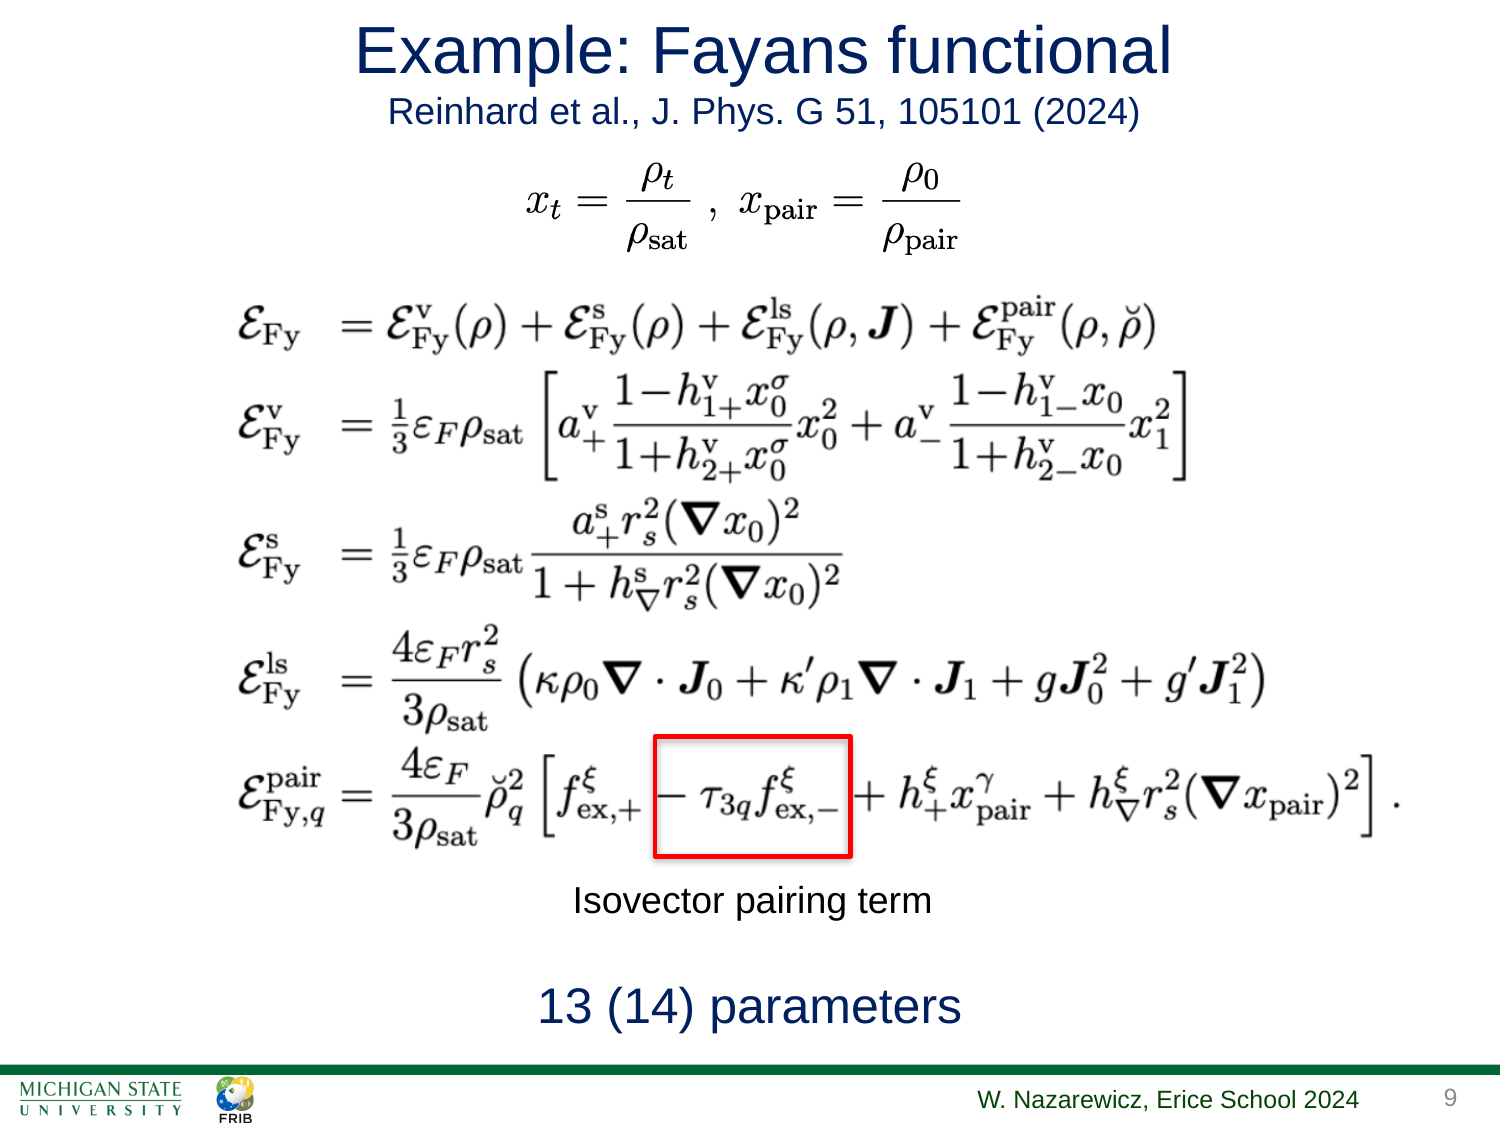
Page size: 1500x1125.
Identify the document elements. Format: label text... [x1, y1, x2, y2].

text_box 13 (14) parameters [522, 965, 978, 1041]
text_box Example: Fayans functional Reinhard et al., J. Phys. G 51, 105101 (2024) [55, 0, 1473, 140]
picture [18, 1080, 183, 1117]
picture [219, 275, 1414, 872]
picture [519, 149, 965, 264]
picture [216, 1076, 254, 1123]
text_box Isovector pairing term [557, 880, 948, 929]
slide_number 9 [1122, 1066, 1473, 1125]
footer W. Nazarewicz, Erice School 2024 [679, 1062, 1361, 1122]
